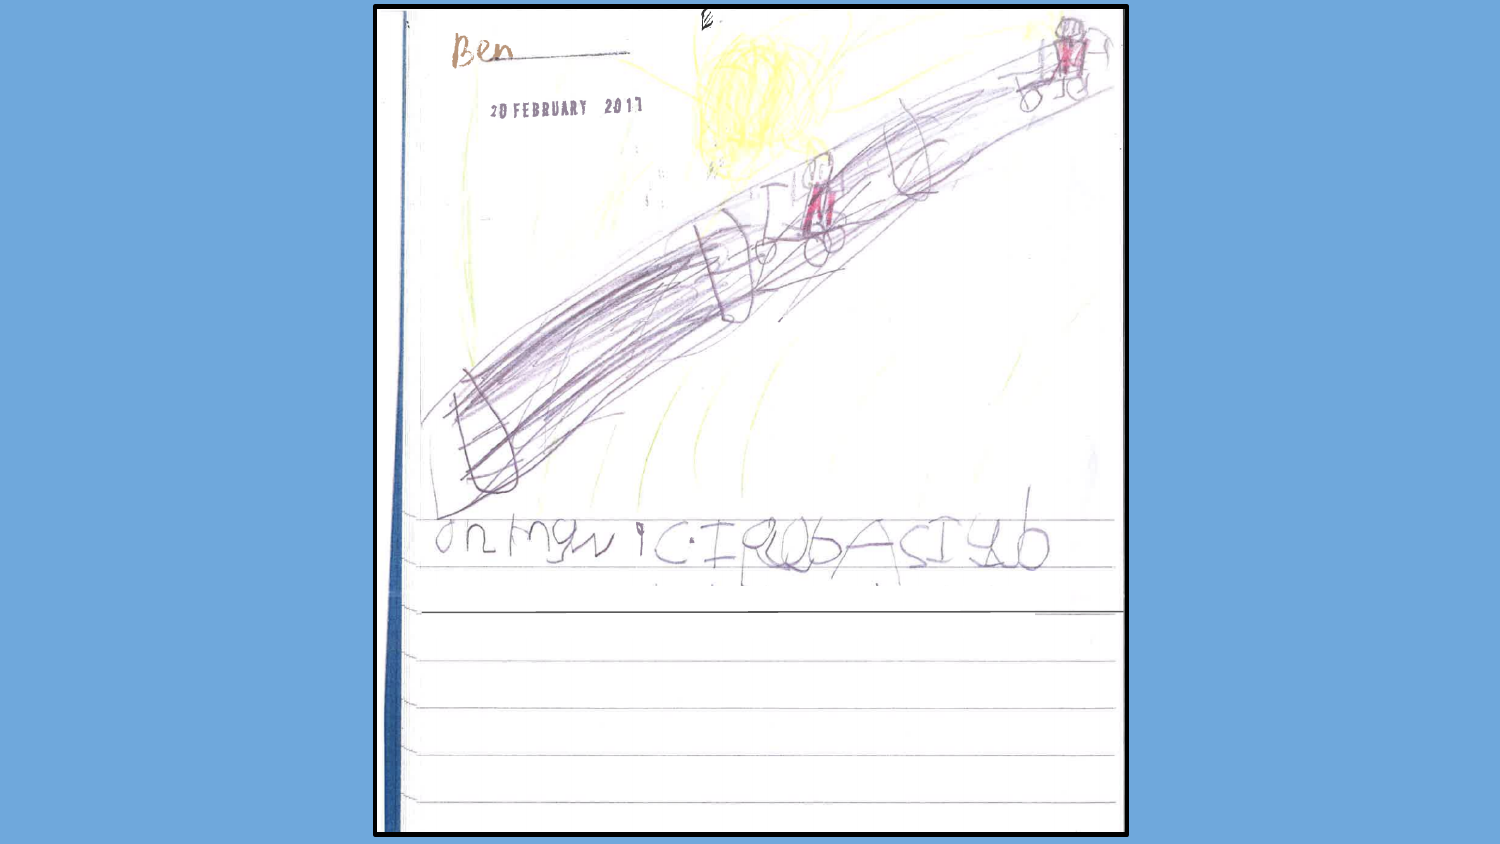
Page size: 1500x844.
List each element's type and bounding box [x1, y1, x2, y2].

picture [377, 8, 1125, 833]
